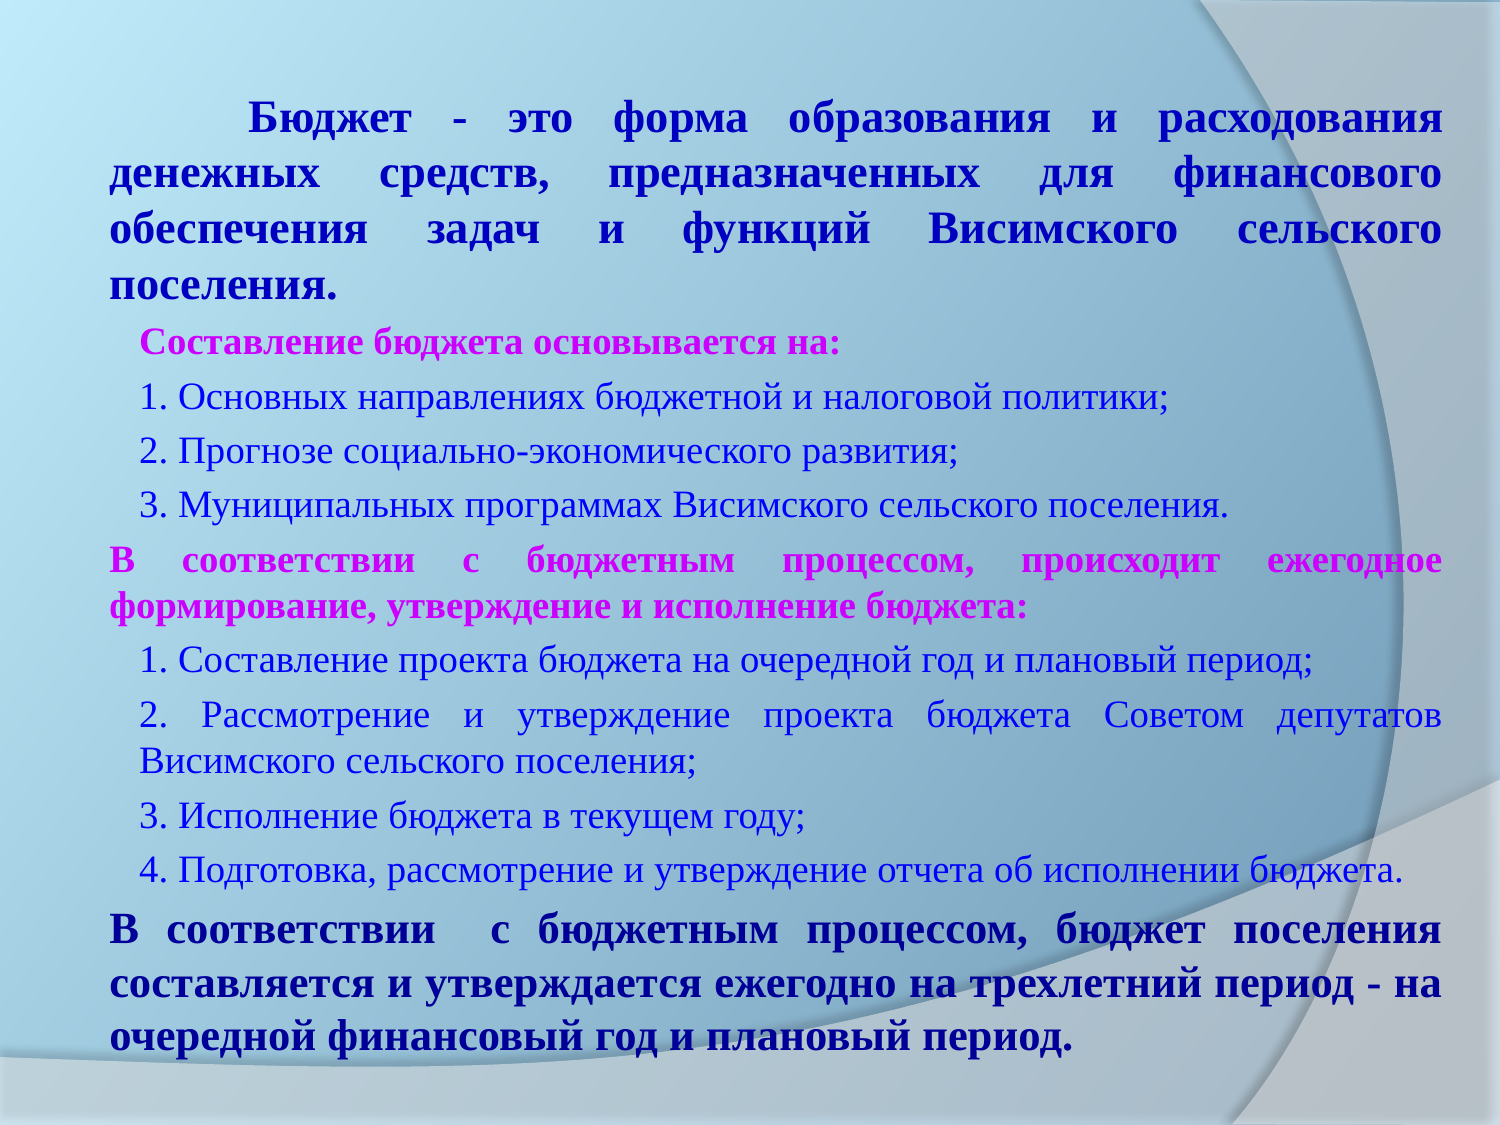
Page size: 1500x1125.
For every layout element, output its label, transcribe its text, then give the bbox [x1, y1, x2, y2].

list Бюджет - это форма образования и расходования денежных средств, предназначенных для финансового обеспечения задач и функций Висимского сельского поселения. Составление бюджета основывается на: 1. Основных направлениях бюджетной и налоговой политики; 2. Прогнозе социально-экономического развития; 3. Муниципальных программах Висимского сельского поселения. В соответствии с бюджетным процессом, происходит ежегодное формирование, утверждение и исполнение бюджета: 1. Составление проекта бюджета на очередной год и плановый период; 2. Рассмотрение и утверждение проекта бюджета Советом депутатов Висимского сельского поселения; 3. Исполнение бюджета в текущем году; 4. Подготовка, рассмотрение и утверждение отчета об исполнении бюджета. В соответствии с бюджетным процессом, бюджет поселения составляется и утверждается ежегодно на трехлетний период - на очередной финансовый год и плановый период. [64, 78, 1459, 1071]
